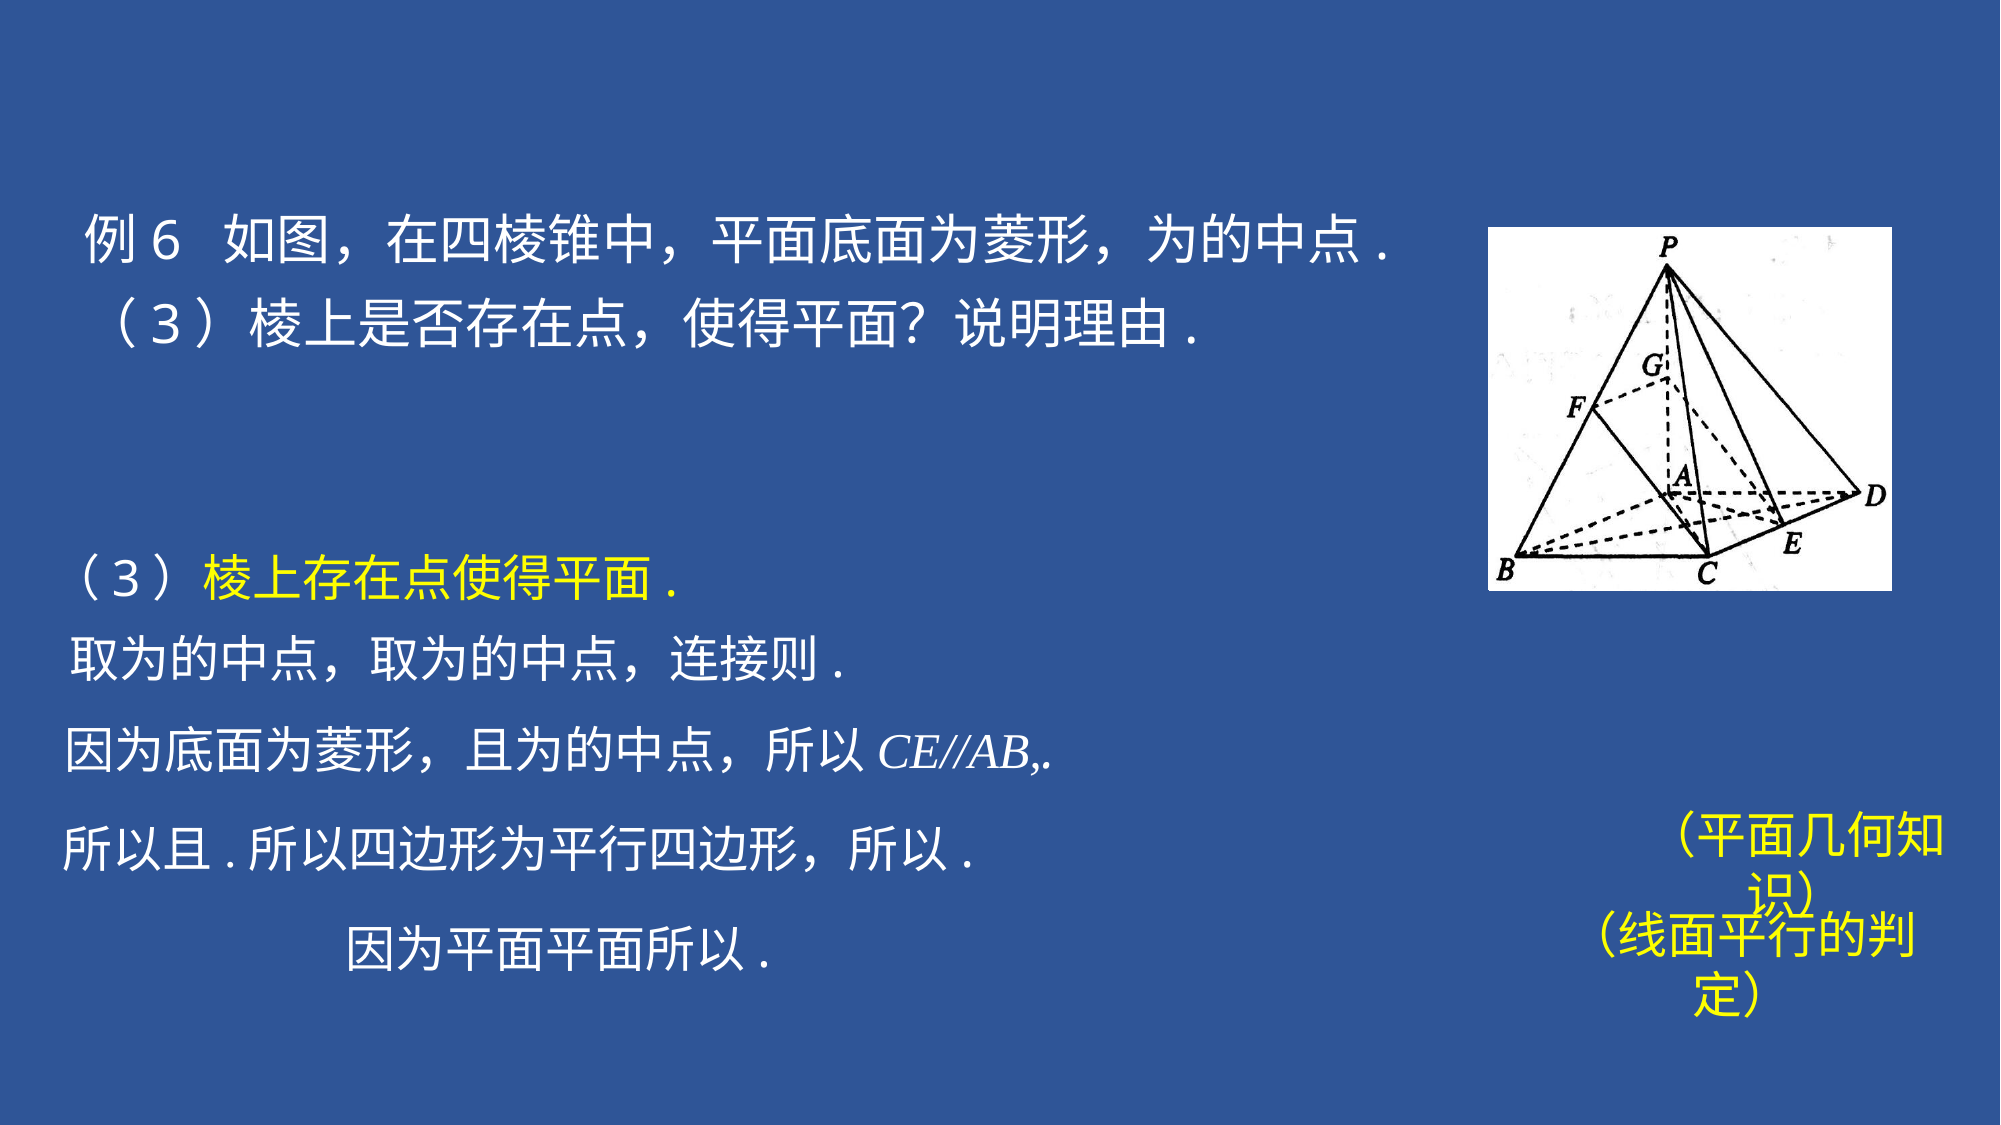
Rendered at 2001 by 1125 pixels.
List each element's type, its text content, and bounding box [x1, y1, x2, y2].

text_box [54, 228, 1892, 715]
text_box （线面平行的判定） [1516, 895, 1970, 1031]
text_box （平面几何知识） [1597, 796, 1995, 932]
